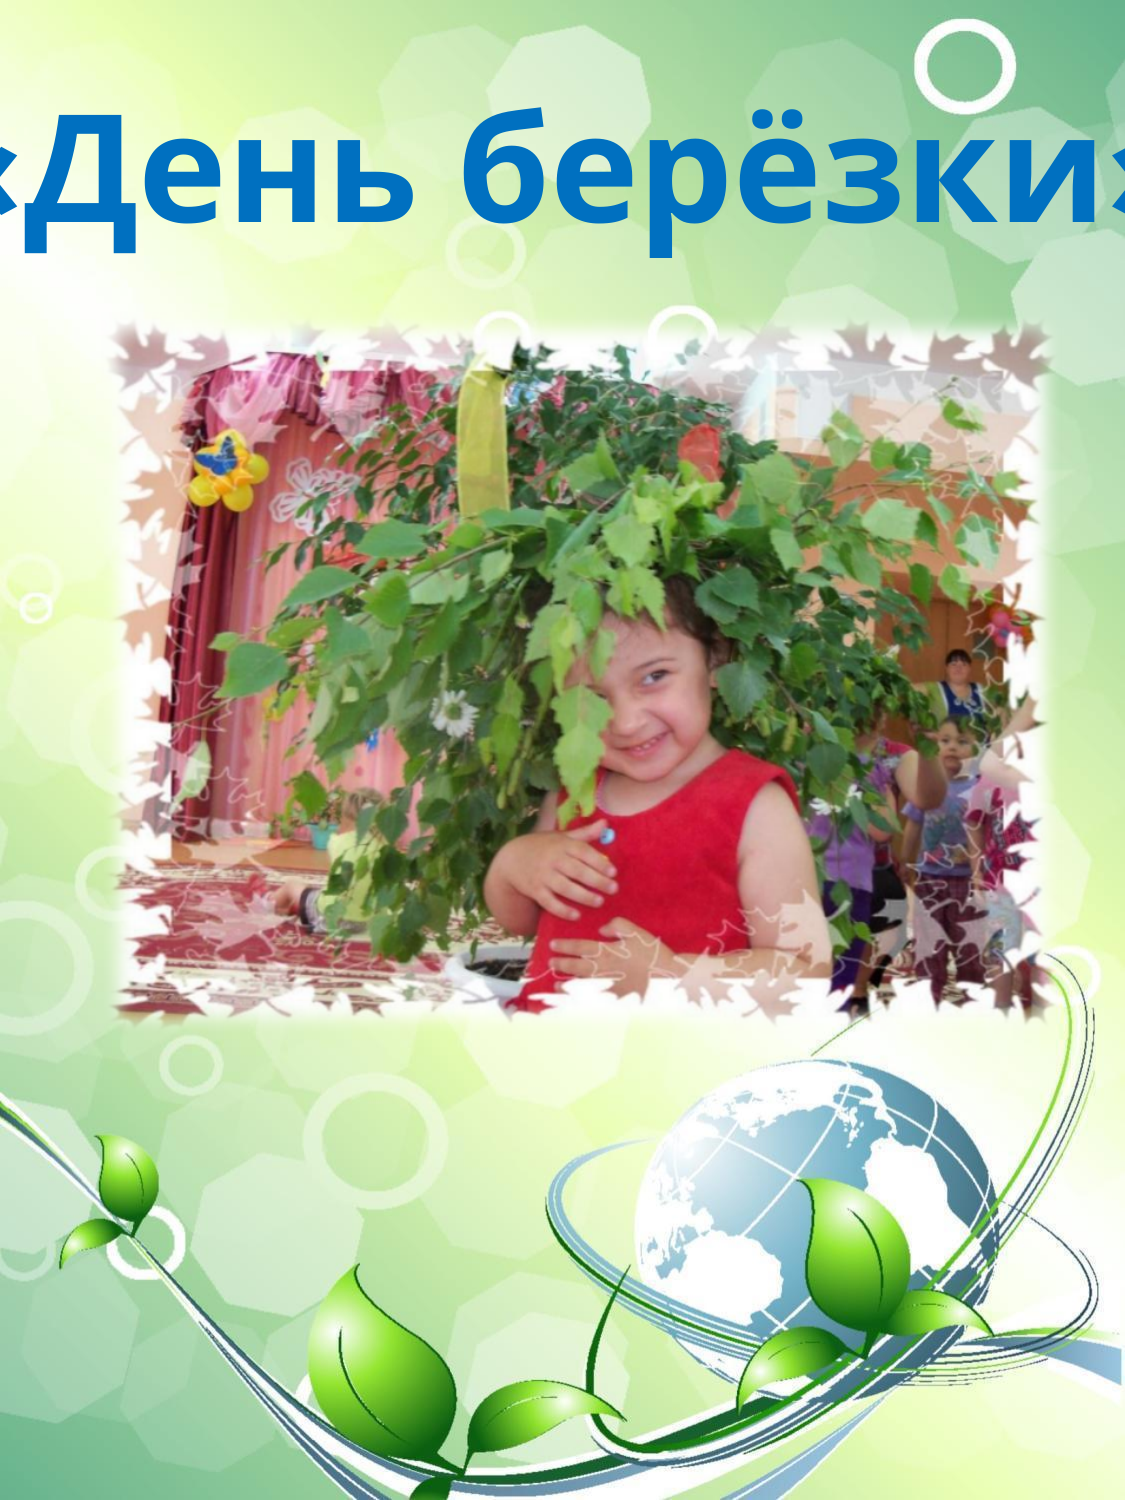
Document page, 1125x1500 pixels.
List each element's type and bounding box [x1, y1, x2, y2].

picture [221, 192, 943, 1154]
list [0, 0, 1125, 1500]
